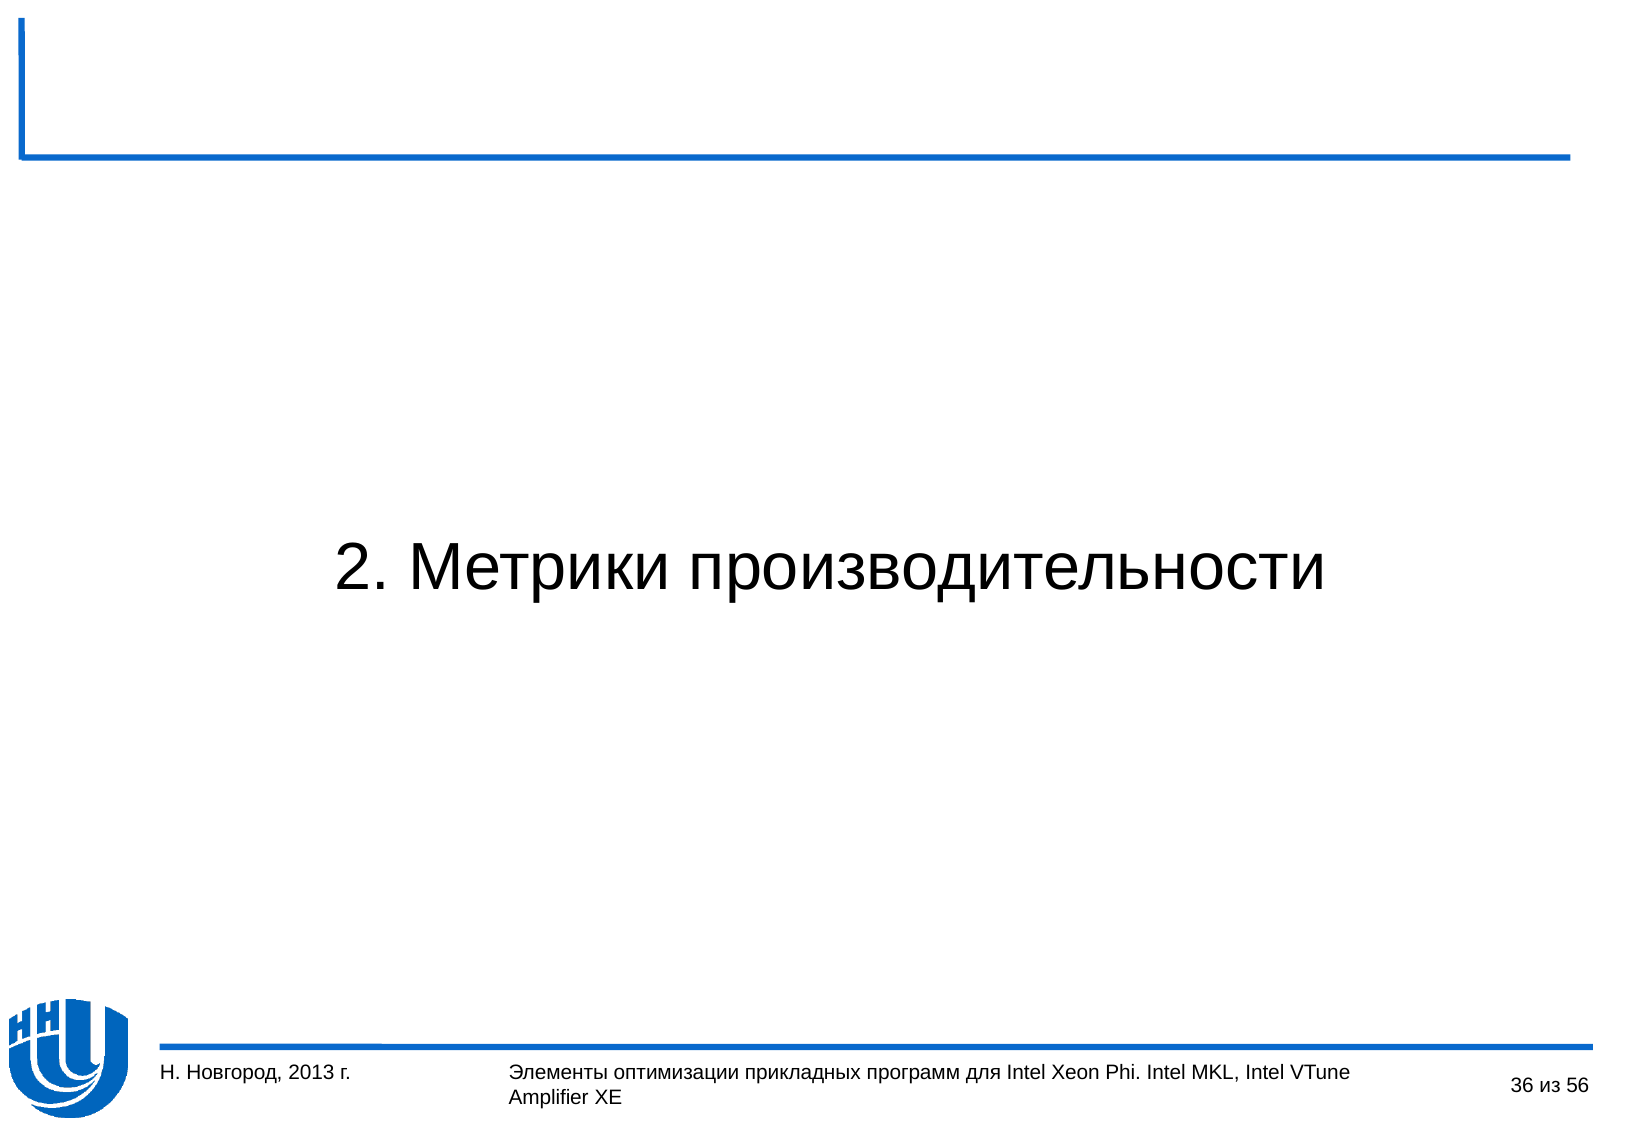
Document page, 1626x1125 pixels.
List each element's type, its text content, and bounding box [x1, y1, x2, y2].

slide_number 36 из 56 [1450, 1051, 1605, 1125]
slide_number Н. Новгород, 2013 г. [144, 1051, 482, 1125]
picture [9, 999, 128, 1118]
list 2. Метрики производительности [81, 515, 1581, 681]
footer Элементы оптимизации прикладных программ для Intel Xeon Phi. Intel MKL, Intel VTune Amplifier XE [493, 1051, 1439, 1125]
